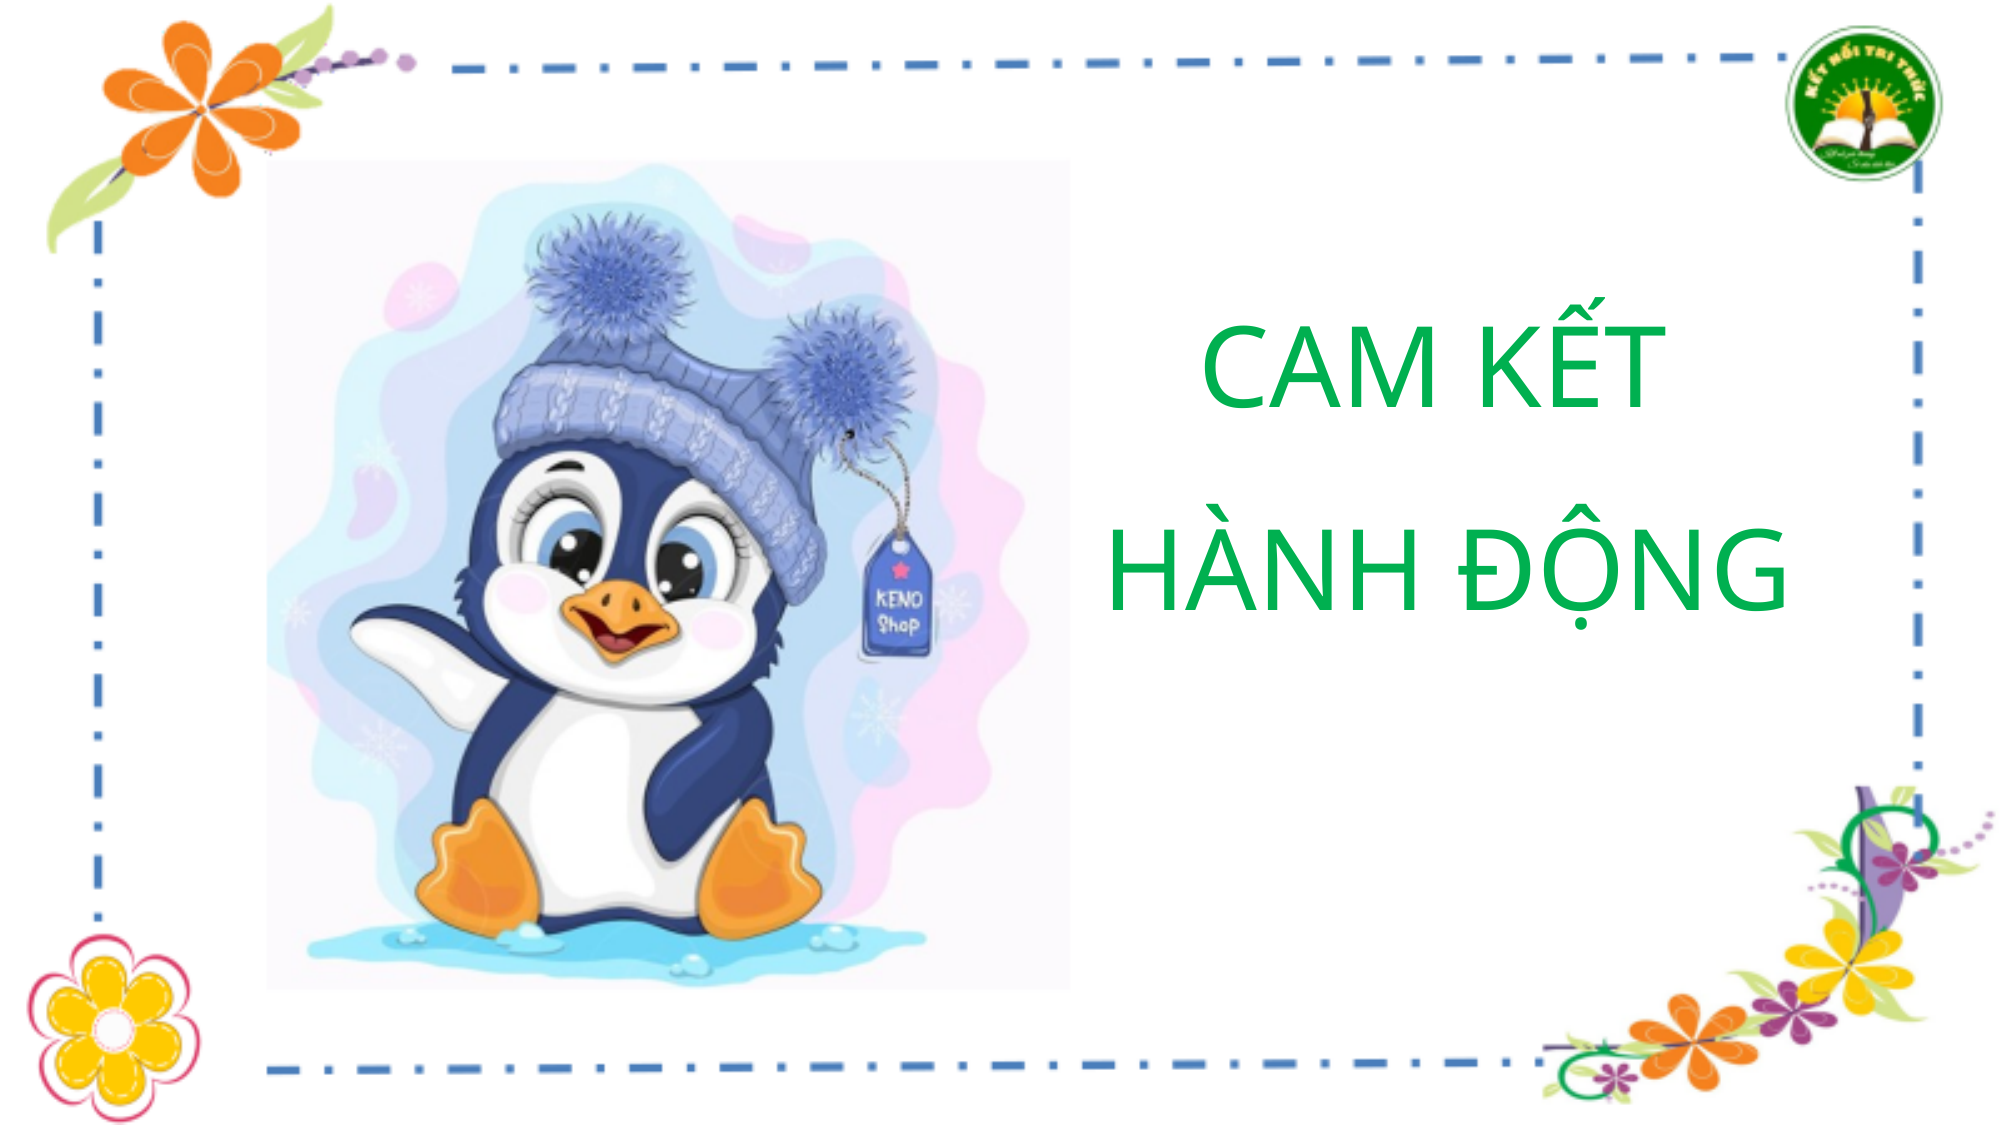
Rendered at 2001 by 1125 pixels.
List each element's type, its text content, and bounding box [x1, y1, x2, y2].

picture [0, 0, 2001, 1125]
text_box CAM KẾT HÀNH ĐỘNG [670, 220, 2000, 641]
